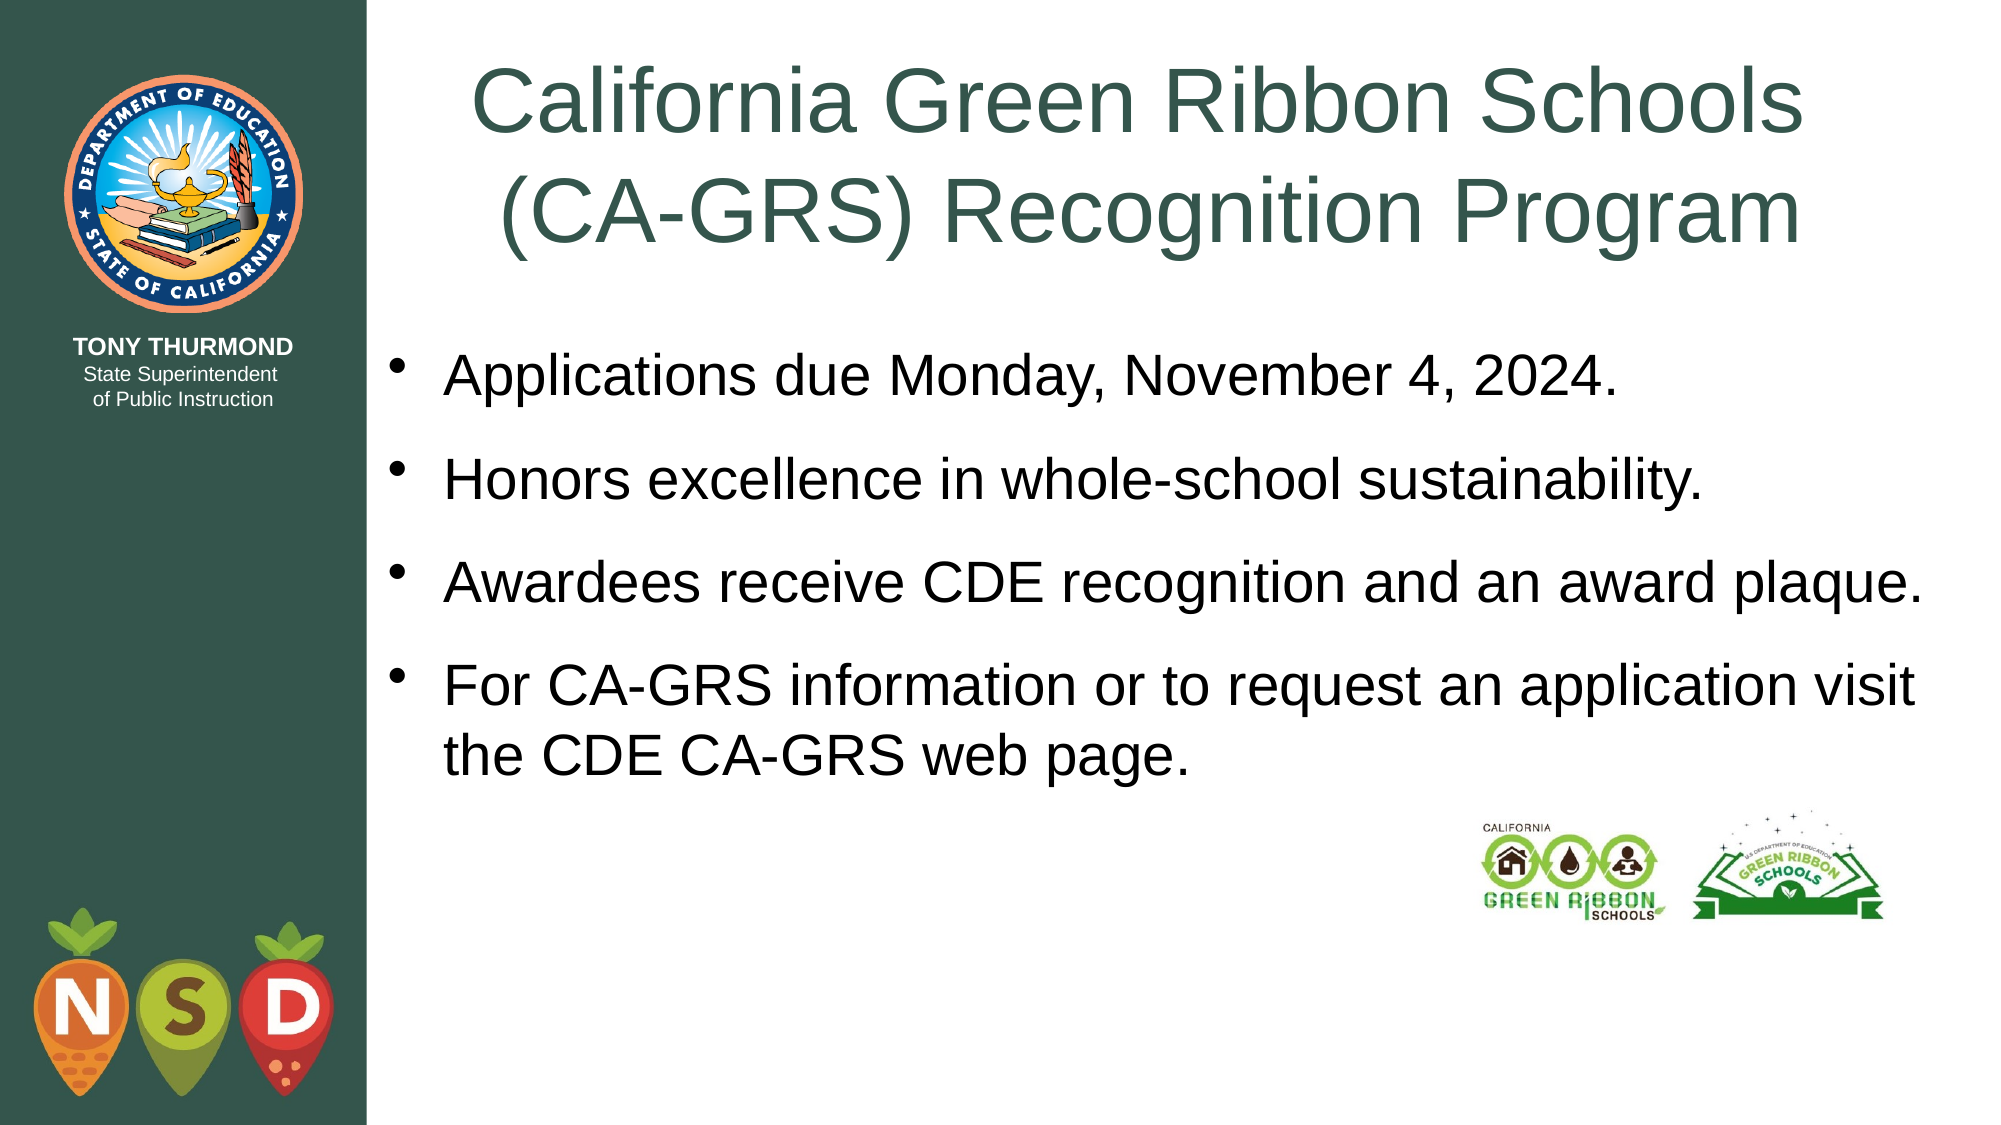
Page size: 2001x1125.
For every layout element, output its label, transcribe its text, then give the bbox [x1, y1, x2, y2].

picture [191, 242, 199, 249]
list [1461, 807, 1900, 936]
list Applications due Monday, November 4, 2024. Honors excellence in whole-school sustainability. Awardees receive CDE recognition and an award plaque. For CA-GRS information or to request an application visit the CDE CA-GRS web page. [372, 330, 2000, 1025]
picture [64, 74, 303, 313]
title California Green Ribbon Schools (CA-GRS) Recognition Program [180, 59, 2000, 242]
picture [13, 892, 354, 1108]
